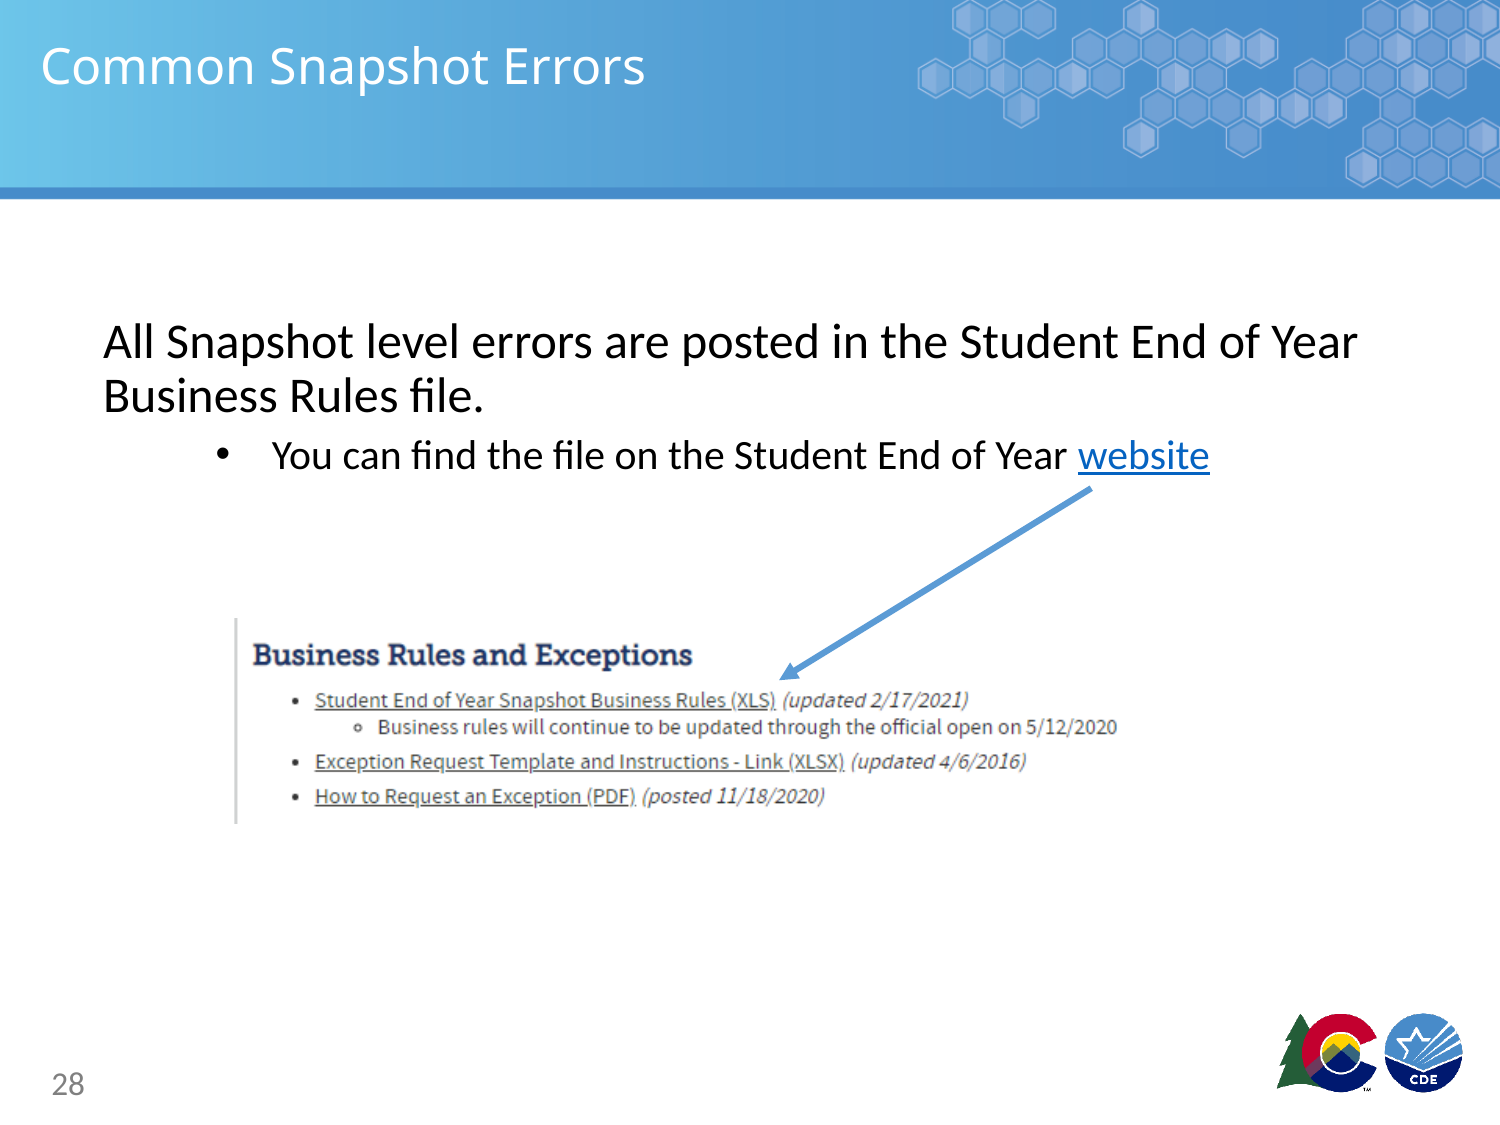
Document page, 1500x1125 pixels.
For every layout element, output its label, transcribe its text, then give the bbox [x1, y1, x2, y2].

slide_number 28 [36, 1054, 375, 1115]
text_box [779, 488, 1092, 681]
list All Snapshot level errors are posted in the Student End of Year Business Rules file. You can find the file on the Student End of Year website [103, 315, 1397, 593]
picture [1275, 1012, 1463, 1093]
title Common Snapshot Errors [40, 41, 1038, 166]
picture [0, 0, 1500, 200]
picture [233, 618, 1267, 824]
